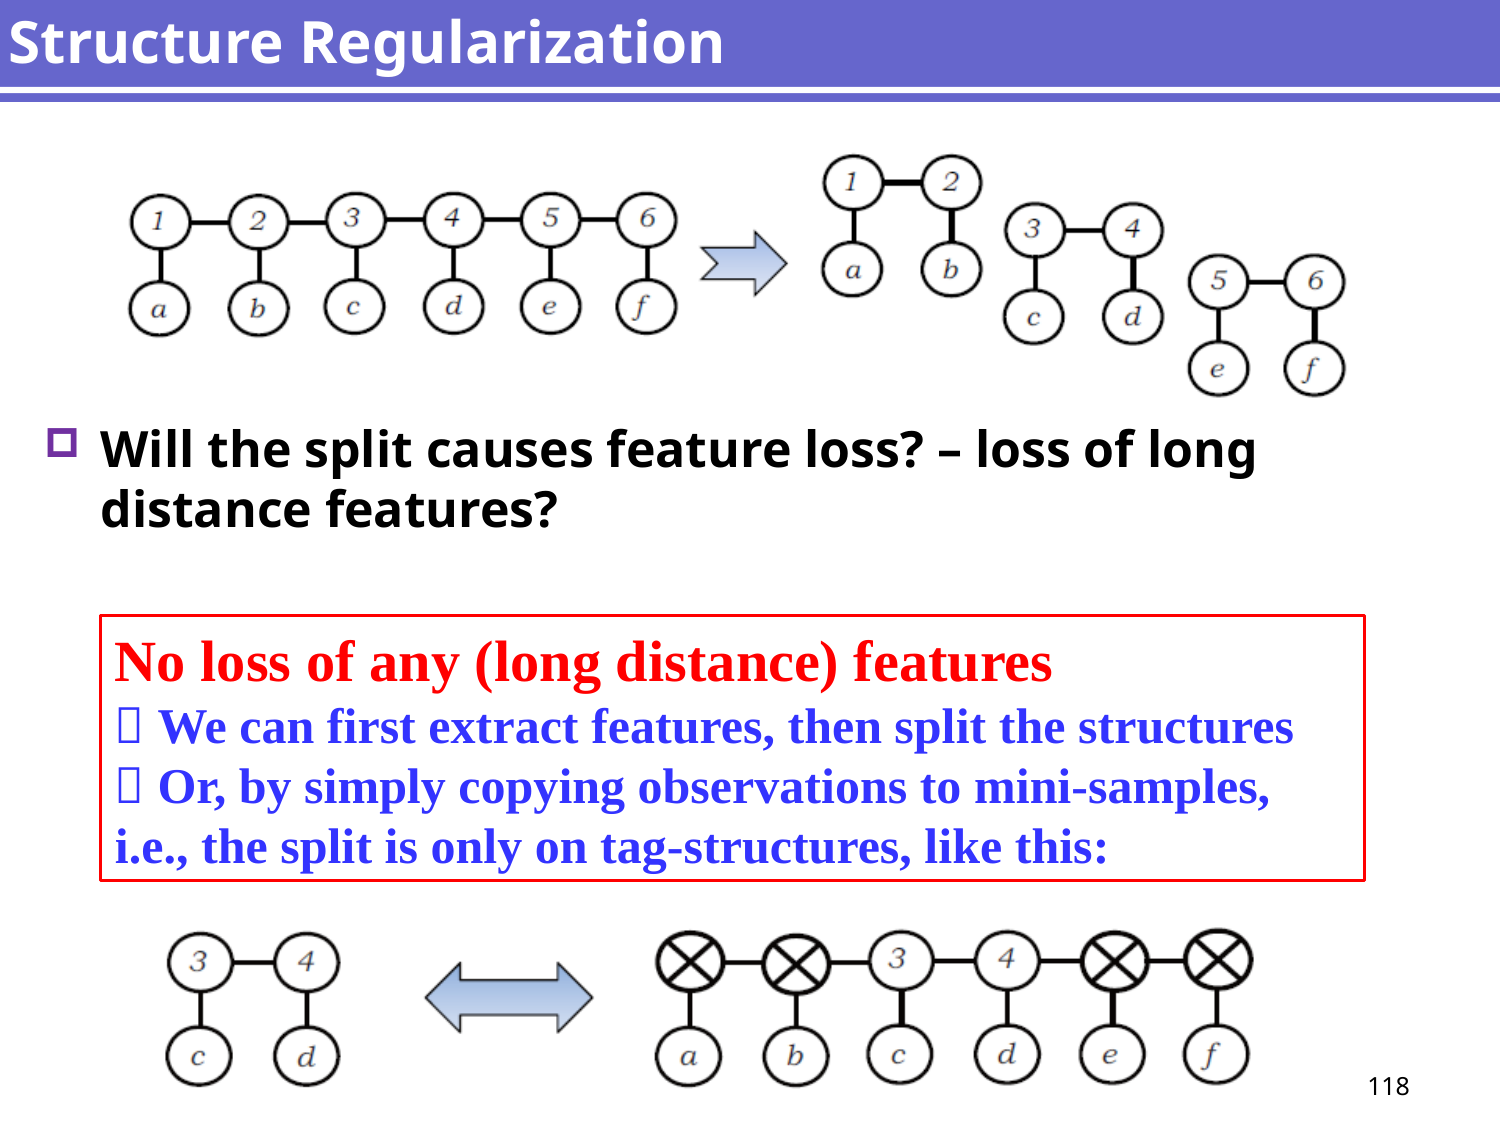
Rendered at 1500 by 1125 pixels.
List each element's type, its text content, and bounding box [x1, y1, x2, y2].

list Will the split causes feature loss? – loss of long distance features? [29, 125, 1447, 1047]
picture [76, 125, 1362, 404]
title Structure Regularization [0, 7, 1309, 73]
slide_number 118 [1293, 1058, 1425, 1112]
text_box No loss of any (long distance) features  We can first extract features, then split the structures  Or, by simply copying observations to mini-samples, i.e., the split is only on tag-structures, like this: [100, 615, 1365, 881]
picture [147, 911, 1283, 1107]
